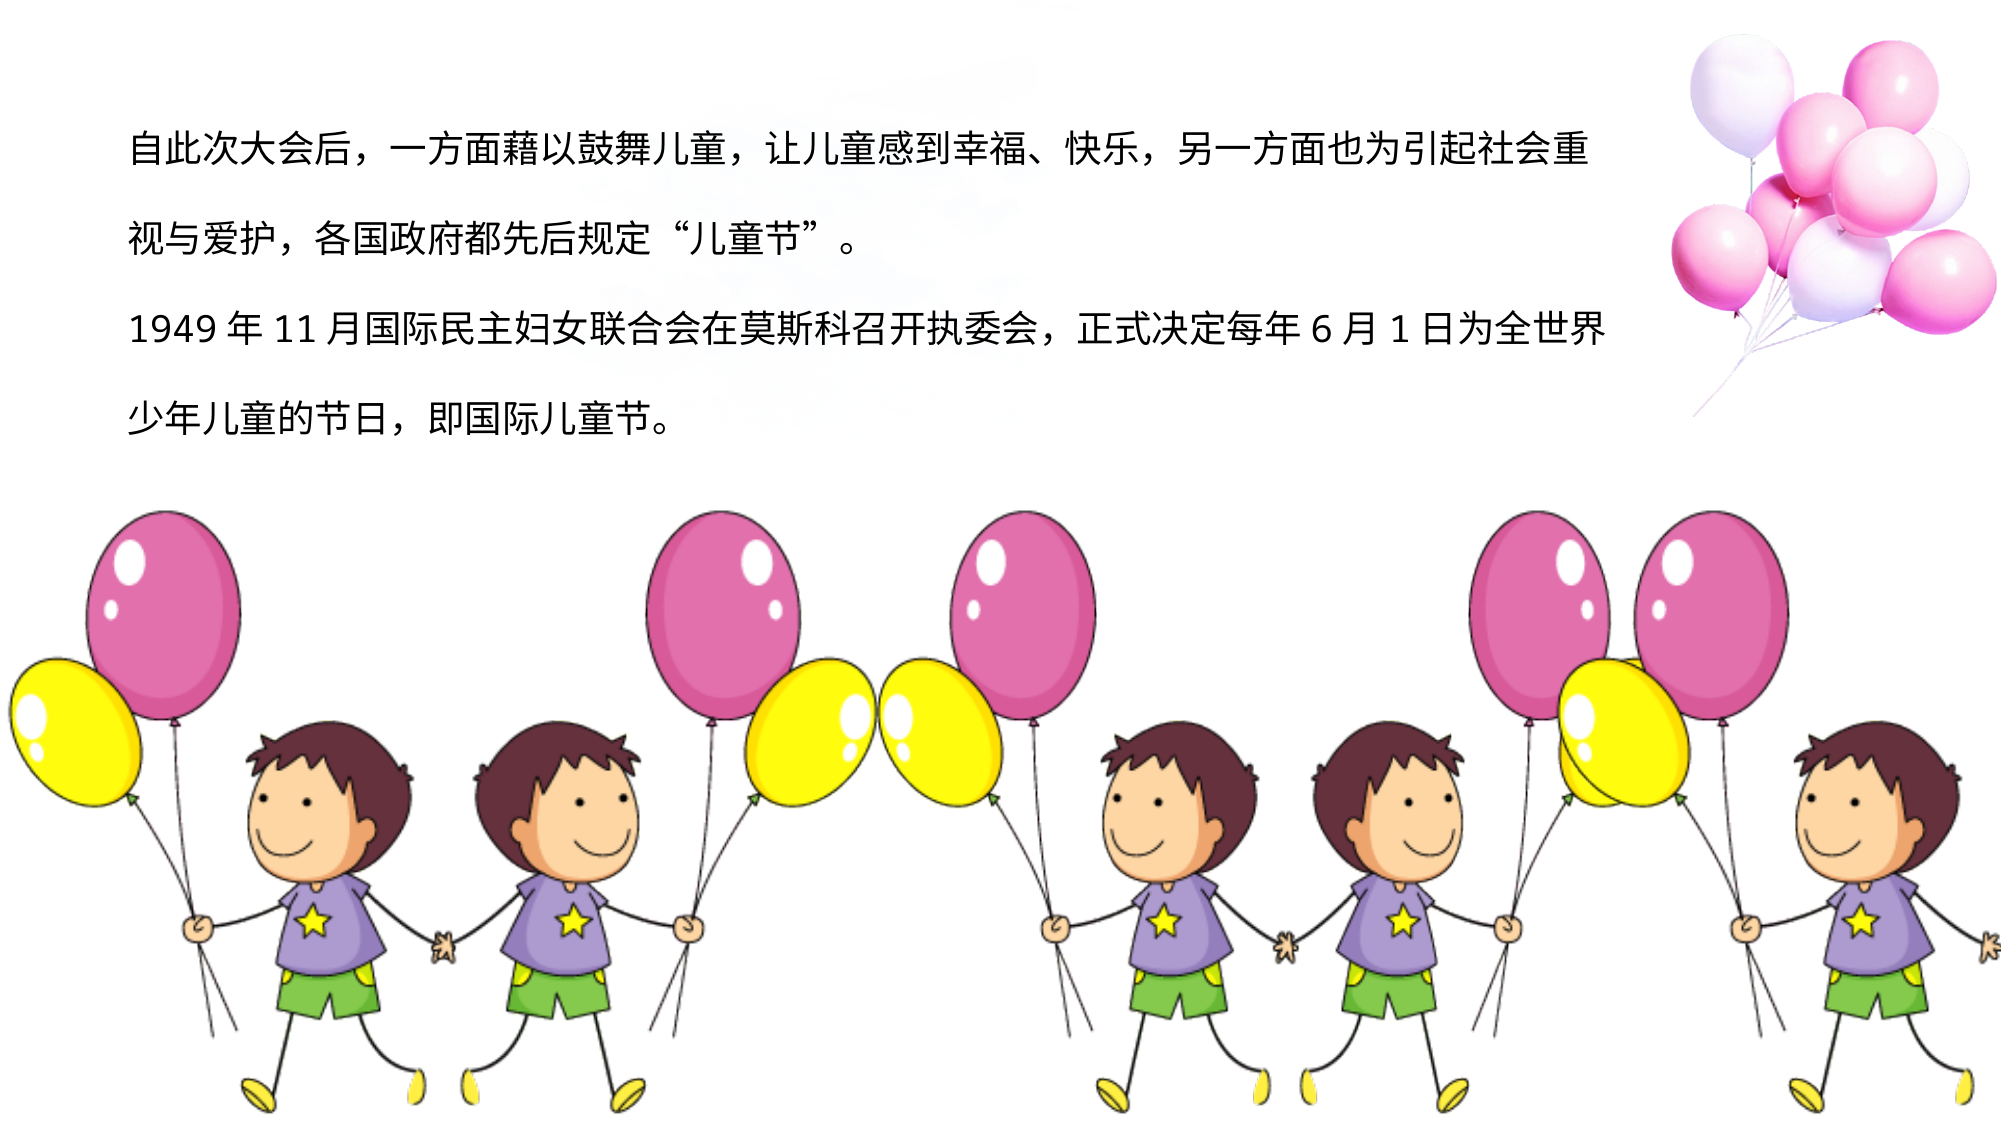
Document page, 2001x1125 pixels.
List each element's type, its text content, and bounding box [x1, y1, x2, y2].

text_box 自此次大会后，一方面藉以鼓舞儿童，让儿童感到幸福、快乐，另一方面也为引起社会重视与爱护，各国政府都先后规定“儿童节”。 1949年11月国际民主妇女联合会在莫斯科召开执委会，正式决定每年6月1日为全世界少年儿童的节日，即国际儿童节。 [112, 72, 1638, 448]
picture [0, 0, 2001, 1125]
